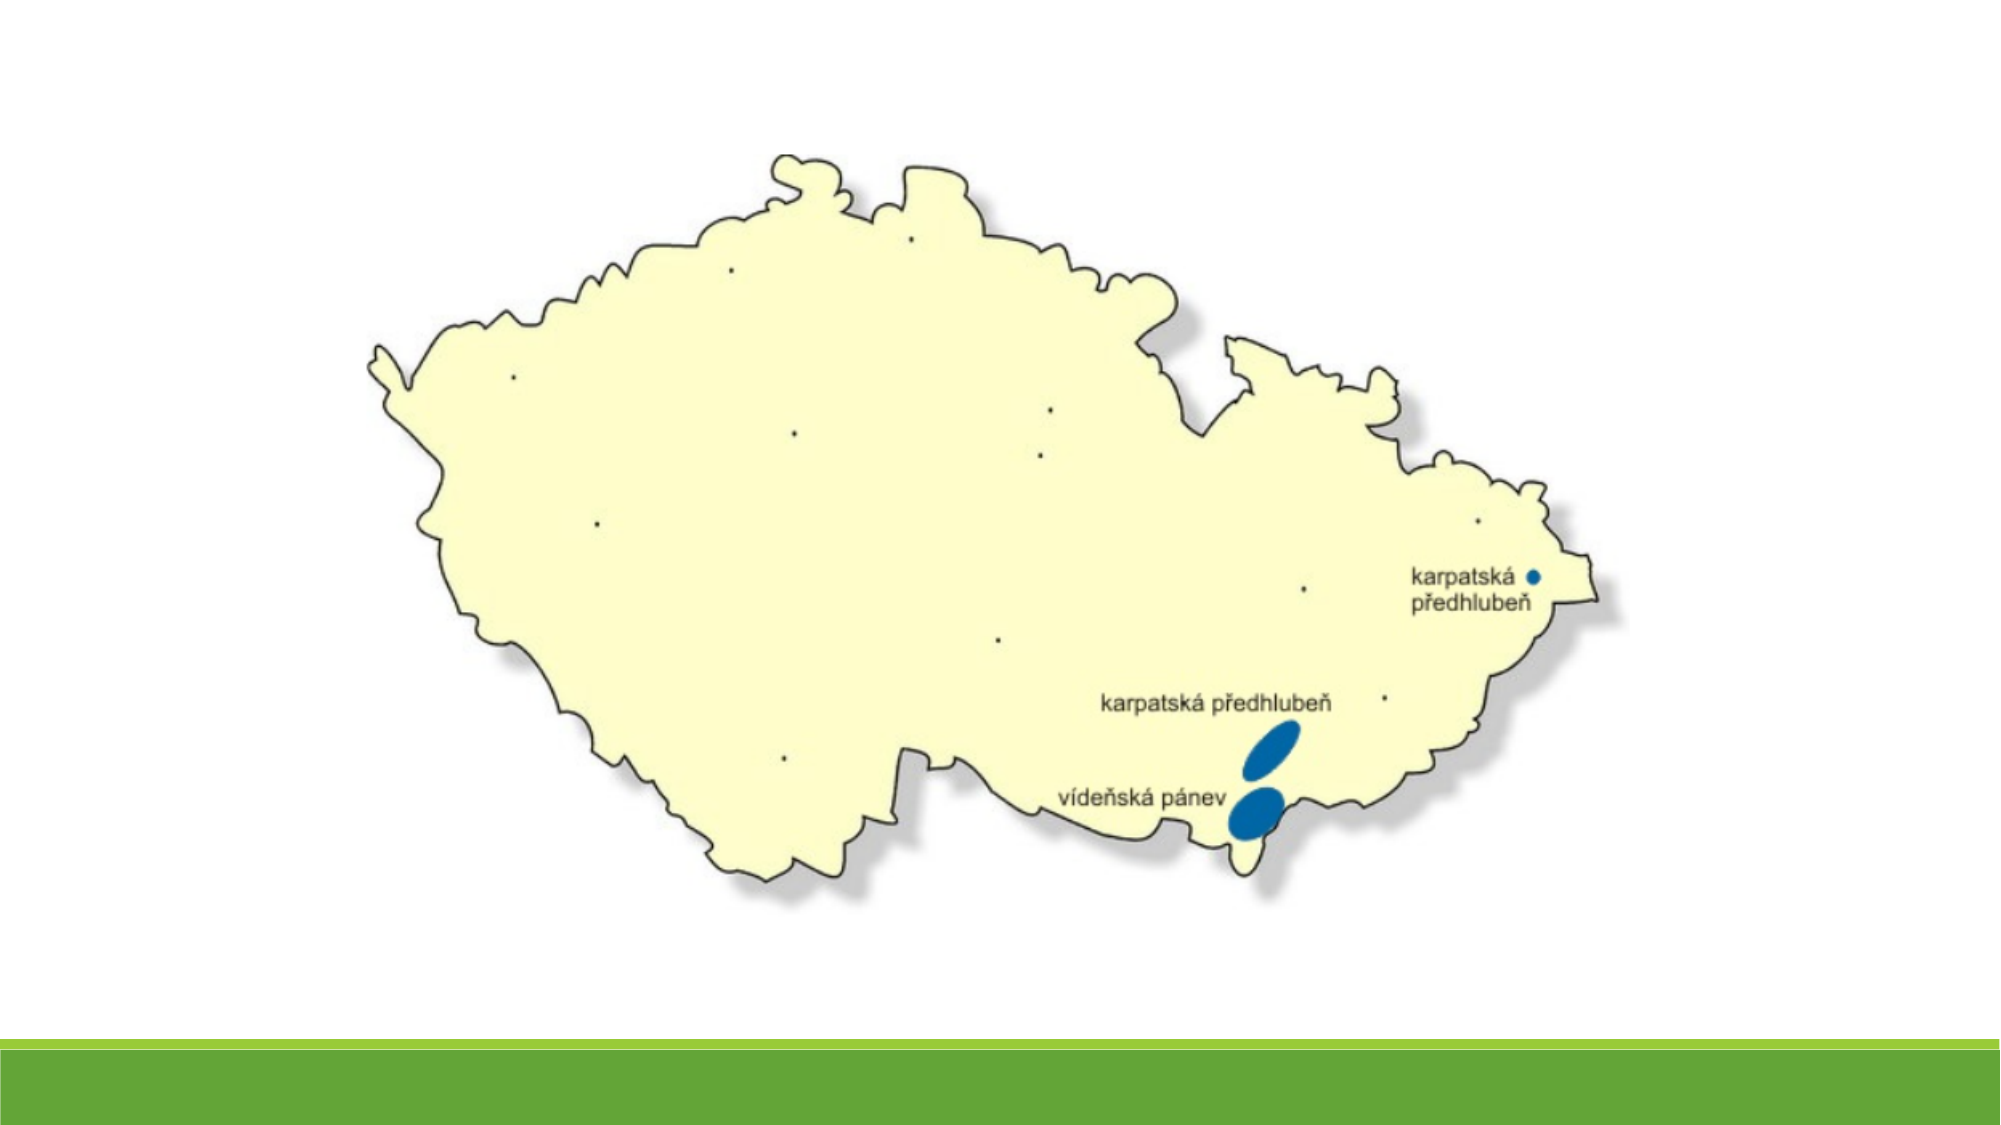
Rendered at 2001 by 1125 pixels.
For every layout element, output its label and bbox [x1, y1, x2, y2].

picture [306, 104, 1694, 935]
